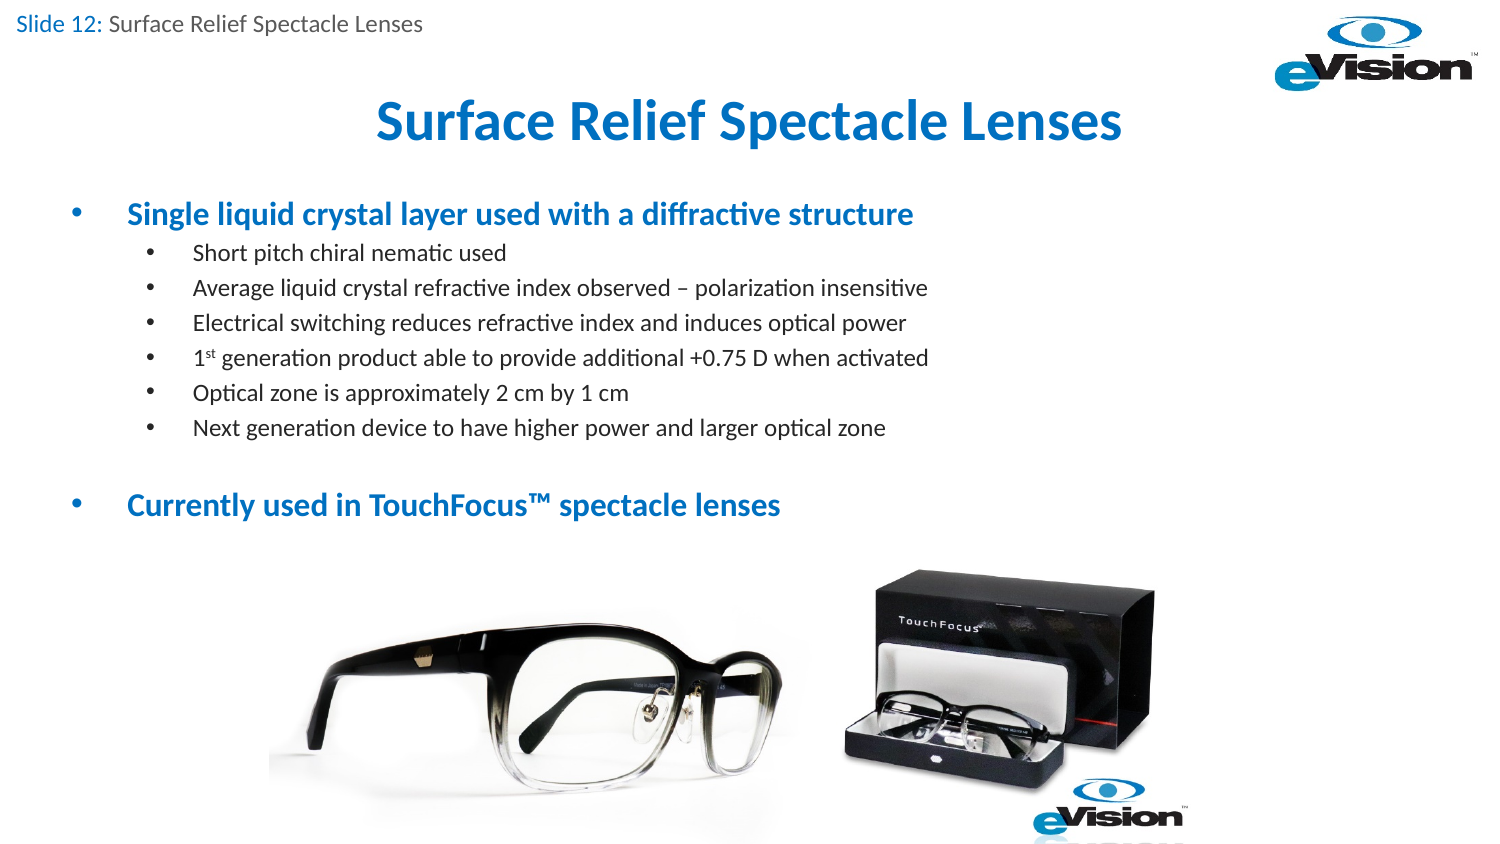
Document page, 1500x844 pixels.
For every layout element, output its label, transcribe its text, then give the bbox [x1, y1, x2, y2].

picture [1262, 3, 1488, 106]
text_box Single liquid crystal layer used with a diffractive structure Short pitch chiral nematic used Average liquid crystal refractive index observed – polarization insensitive Electrical switching reduces refractive index and induces optical power 1st generation product able to provide additional +0.75 D when activated Optical zone is approximately 2 cm by 1 cm Next generation device to have higher power and larger optical zone Currently used in TouchFocus™ spectacle lenses [56, 184, 1444, 797]
text_box Slide 12: Surface Relief Spectacle Lenses [1, 0, 439, 45]
picture [268, 536, 1231, 844]
title Surface Relief Spectacle Lenses [75, 46, 1425, 184]
